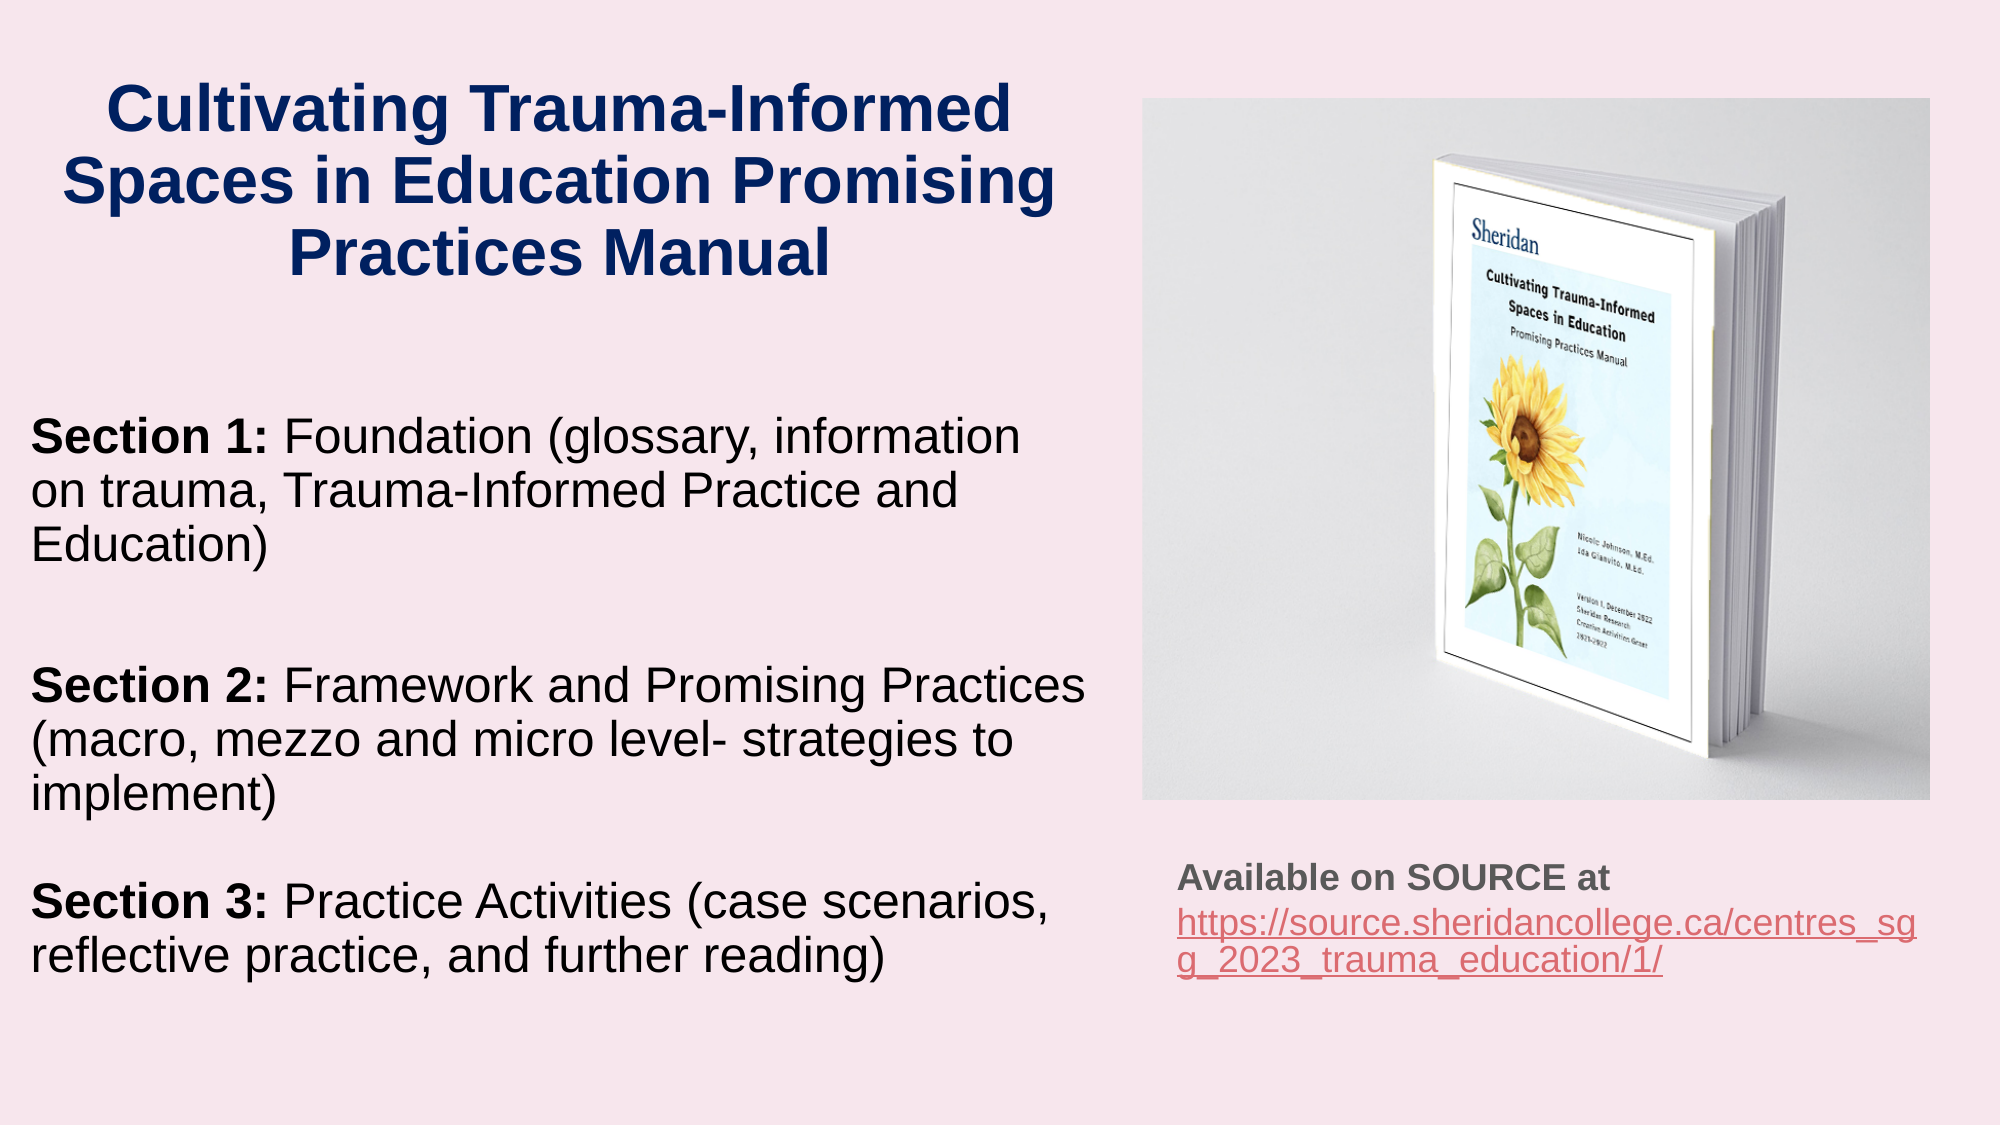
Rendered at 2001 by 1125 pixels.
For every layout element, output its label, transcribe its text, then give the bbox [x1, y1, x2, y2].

text_box Available on SOURCE at https://source.sheridancollege.ca/centres_sgg_2023_trauma_education/1/ [1161, 845, 1950, 950]
text_box Cultivating Trauma-Informed Spaces in Education Promising Practices Manual Section 1: Foundation (glossary, information on trauma, Trauma-Informed Practice and Education) Section 2: Framework and Promising Practices (macro, mezzo and micro level- strategies to implement) Section 3: Practice Activities (case scenarios, reflective practice, and further reading) [15, 66, 1106, 832]
picture [1142, 98, 1930, 800]
